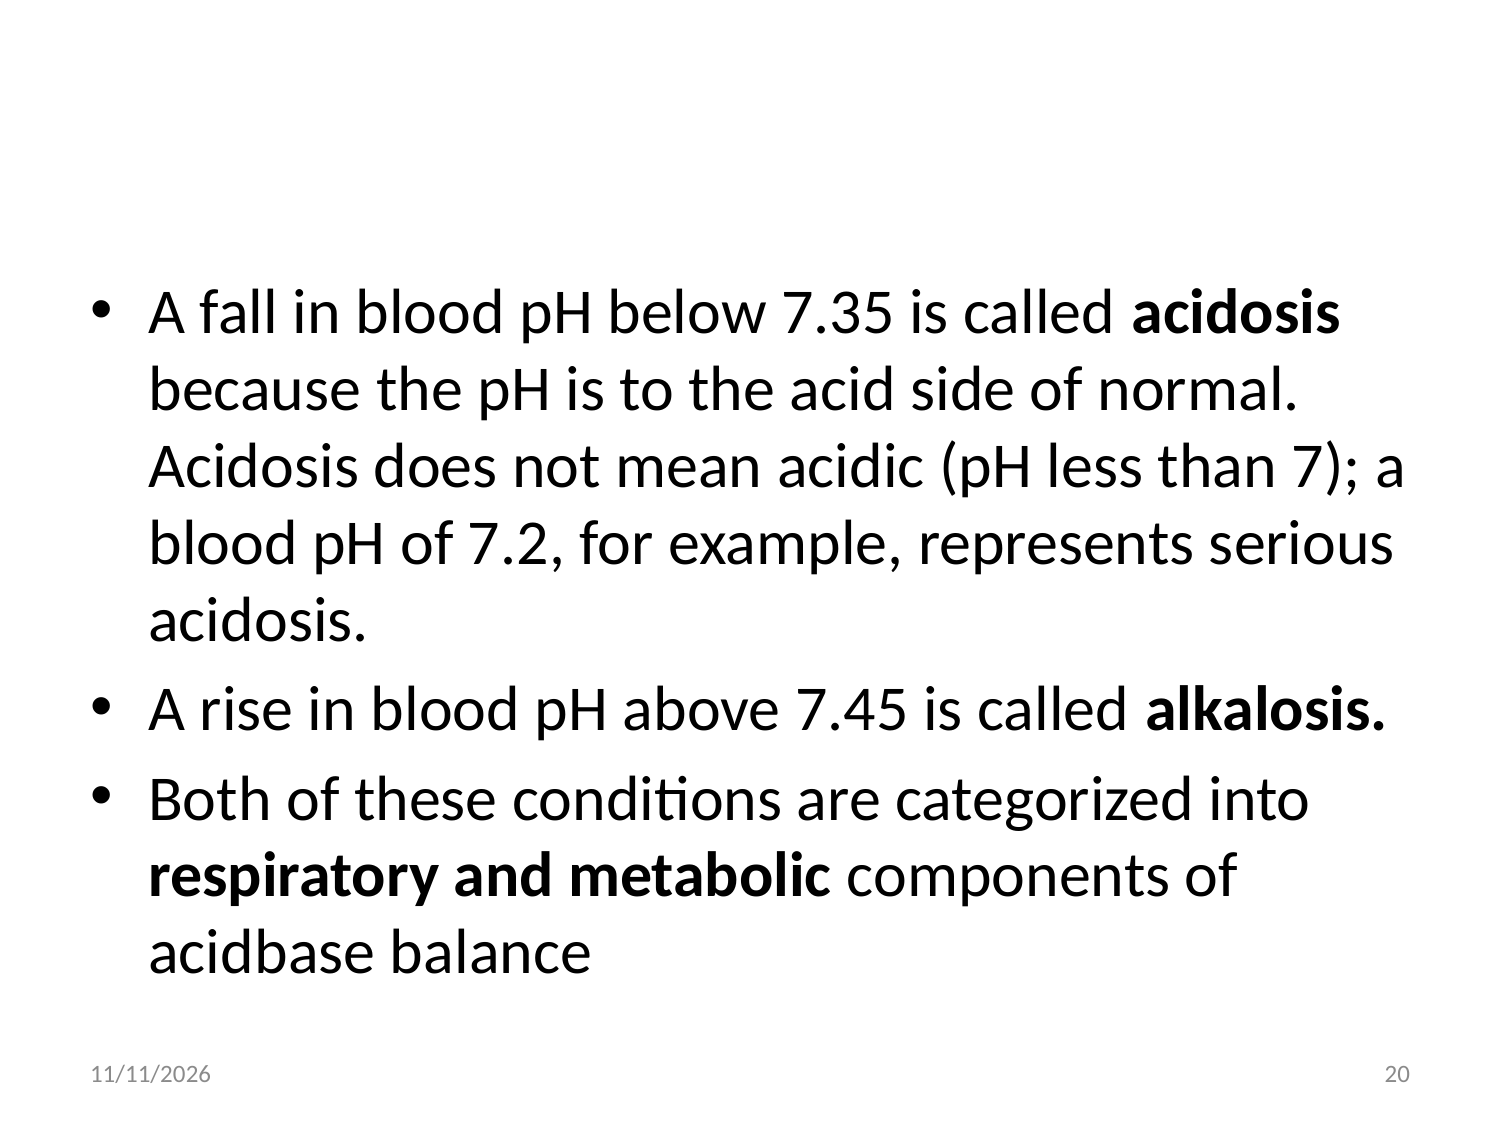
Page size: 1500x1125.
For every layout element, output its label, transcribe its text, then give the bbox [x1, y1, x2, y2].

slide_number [75, 1042, 425, 1103]
slide_number 20 [1074, 1042, 1425, 1103]
list A fall in blood pH below 7.35 is called acidosis because the pH is to the acid side of normal. Acidosis does not mean acidic (pH less than 7); a blood pH of 7.2, for example, represents serious acidosis. A rise in blood pH above 7.45 is called alkalosis. Both of these conditions are categorized into respiratory and metabolic components of acidbase balance [75, 262, 1425, 1005]
